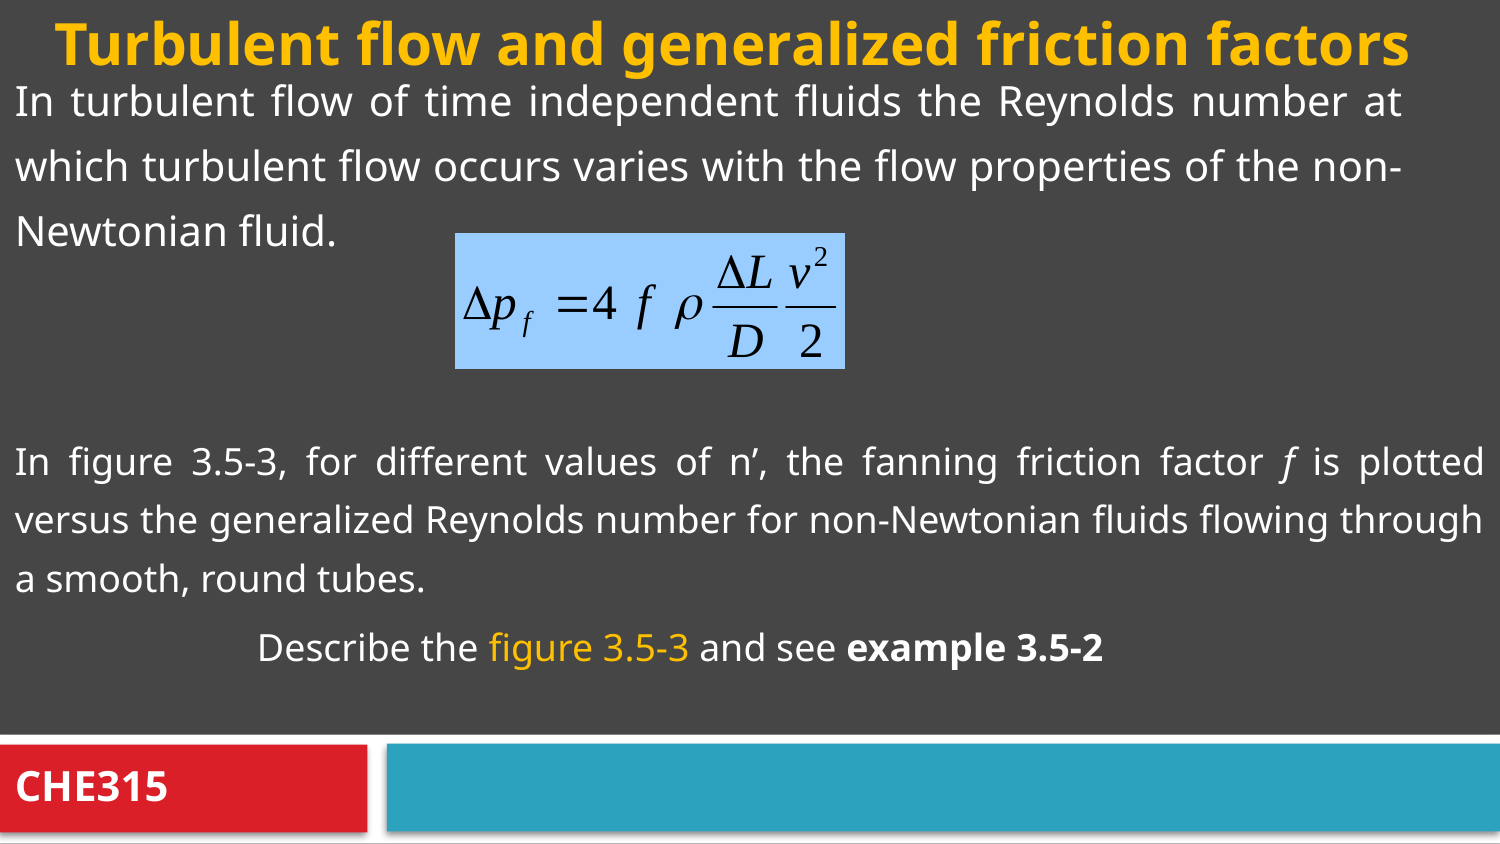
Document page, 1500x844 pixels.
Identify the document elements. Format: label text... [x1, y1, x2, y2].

text_box Turbulent flow and generalized friction factors [35, 0, 1430, 85]
text_box In turbulent flow of time independent fluids the Reynolds number at which turbulent flow occurs varies with the flow properties of the non-Newtonian fluid. [0, 52, 1418, 263]
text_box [454, 232, 845, 370]
text_box In figure 3.5-3, for different values of n’, the fanning friction factor f is plotted versus the generalized Reynolds number for non-Newtonian fluids flowing through a smooth, round tubes. [0, 417, 1500, 608]
text_box Describe the figure 3.5-3 and see example 3.5-2 [242, 602, 1188, 676]
text_box CHE315 [0, 752, 361, 818]
